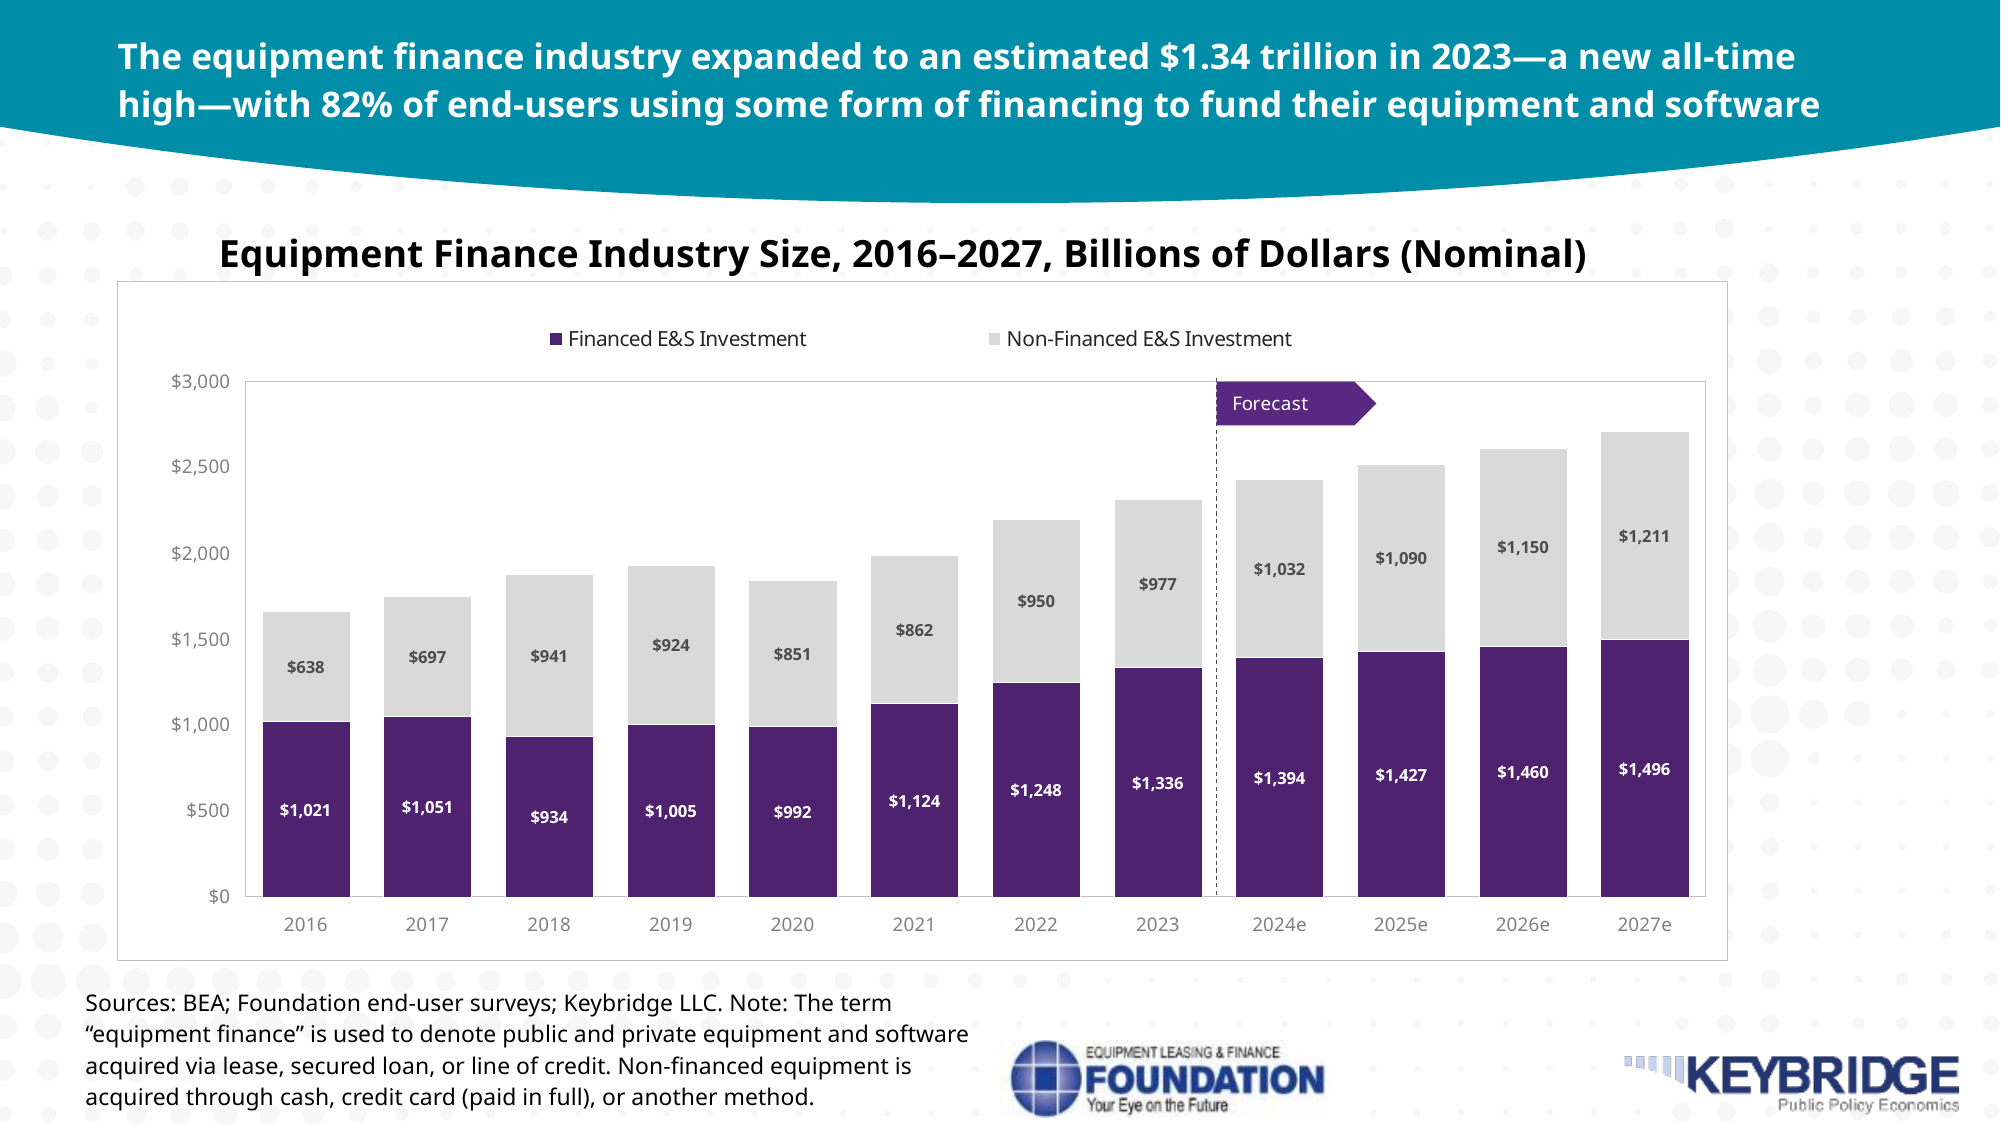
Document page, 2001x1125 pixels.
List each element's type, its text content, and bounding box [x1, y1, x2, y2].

text_box Sources: BEA; Foundation end-user surveys; Keybridge LLC. Note: The term “equipment finance” is used to denote public and private equipment and software acquired via lease, secured loan, or line of credit. Non-financed equipment is acquired through cash, credit card (paid in full), or another method. [70, 976, 1000, 1118]
text_box Equipment Finance Industry Size, 2016–2027, Billions of Dollars (Nominal) [204, 216, 1728, 280]
chart [117, 280, 1728, 961]
text_box The equipment finance industry expanded to an estimated $1.34 trillion in 2023—a new all-time high—with 82% of end-users using some form of financing to fund their equipment and software [102, 23, 1898, 148]
picture [0, 127, 2000, 1125]
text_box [999, 1039, 1960, 1119]
